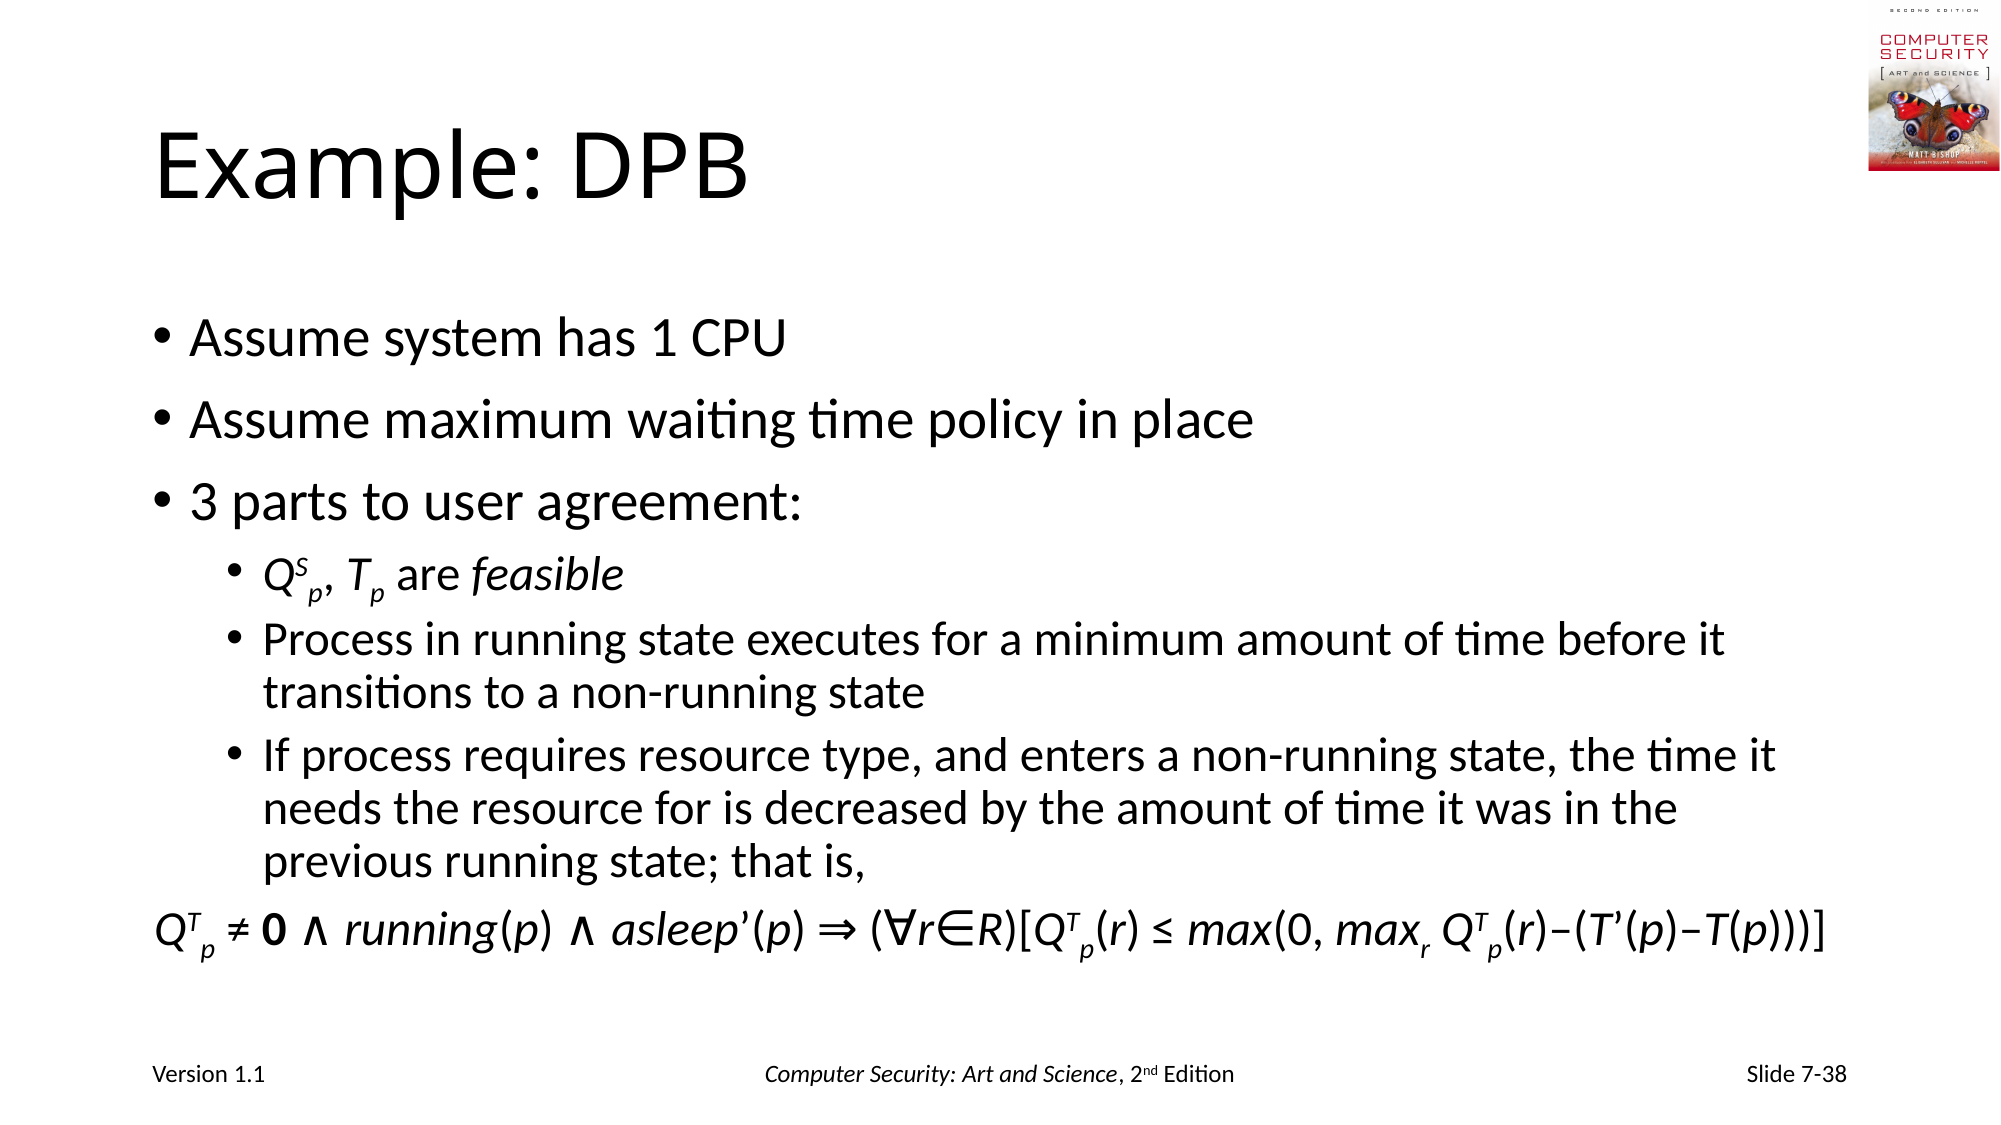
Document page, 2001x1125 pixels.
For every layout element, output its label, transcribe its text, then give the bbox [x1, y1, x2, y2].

slide_number Slide 7-38 [1412, 1042, 1863, 1103]
footer Computer Security: Art and Science, 2nd Edition [662, 1042, 1338, 1103]
list Assume system has 1 CPU Assume maximum waiting time policy in place 3 parts to user agreement: QSp, Tp are feasible Process in running state executes for a minimum amount of time before it transitions to a non-running state If process requires resource type, and enters a non-running state, the time it needs the resource for is decreased by the amount of time it was in the previous running state; that is, QTp ≠ 0 ∧ running(p) ∧ asleep’(p) ⇒ (∀r∈R)[QTp(r) ≤ max(0, maxr QTp(r)–(T’(p)–T(p)))] [137, 299, 1863, 1014]
title Example: DPB [137, 59, 1863, 278]
picture [1868, 0, 2000, 171]
slide_number Version 1.1 [137, 1042, 588, 1103]
